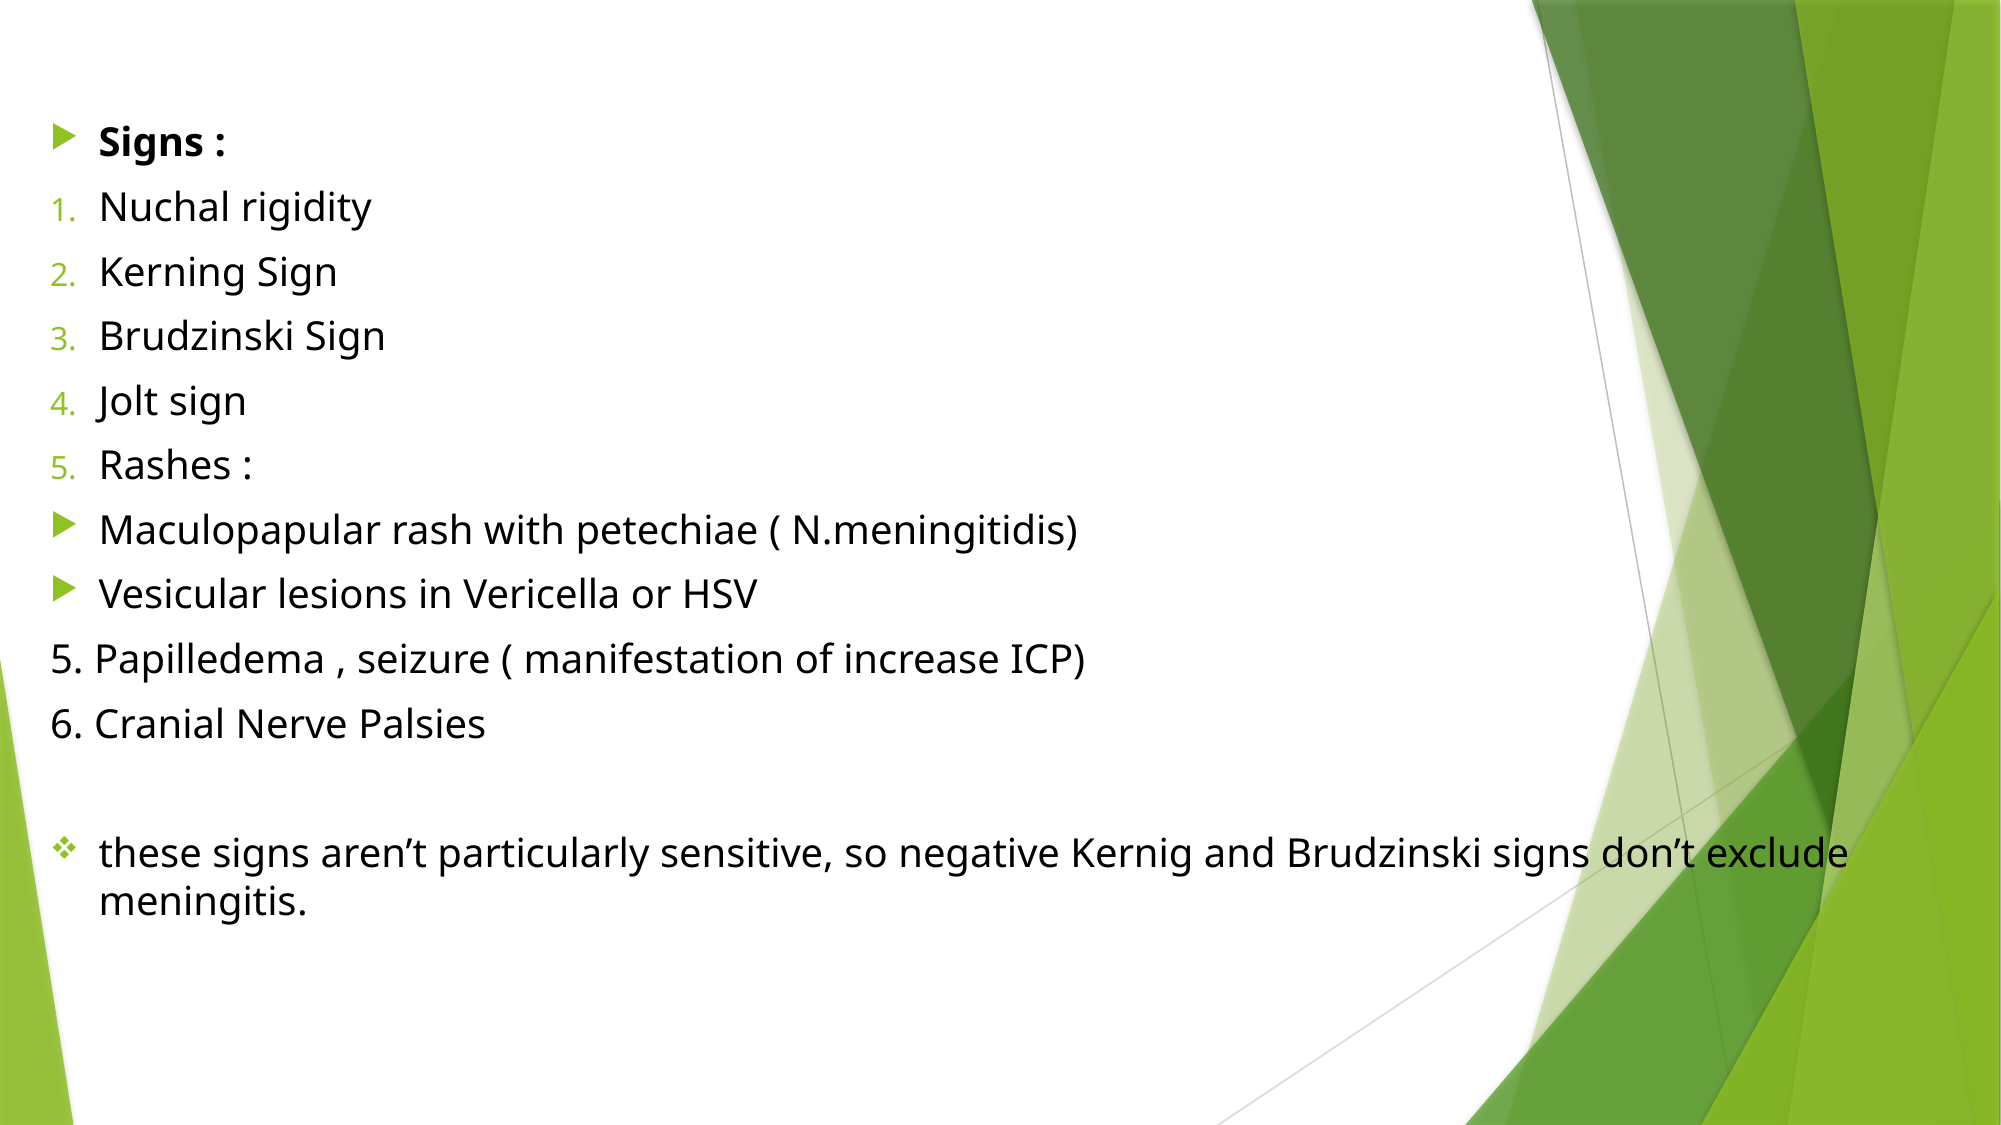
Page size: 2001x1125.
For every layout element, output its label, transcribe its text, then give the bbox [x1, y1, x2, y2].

list Signs : Nuchal rigidity Kerning Sign Brudzinski Sign Jolt sign Rashes : Maculopapular rash with petechiae ( N.meningitidis) Vesicular lesions in Vericella or HSV 5. Papilledema , seizure ( manifestation of increase ICP) 6. Cranial Nerve Palsies these signs aren’t particularly sensitive, so negative Kernig and Brudzinski signs don’t exclude meningitis. [34, 109, 1966, 939]
